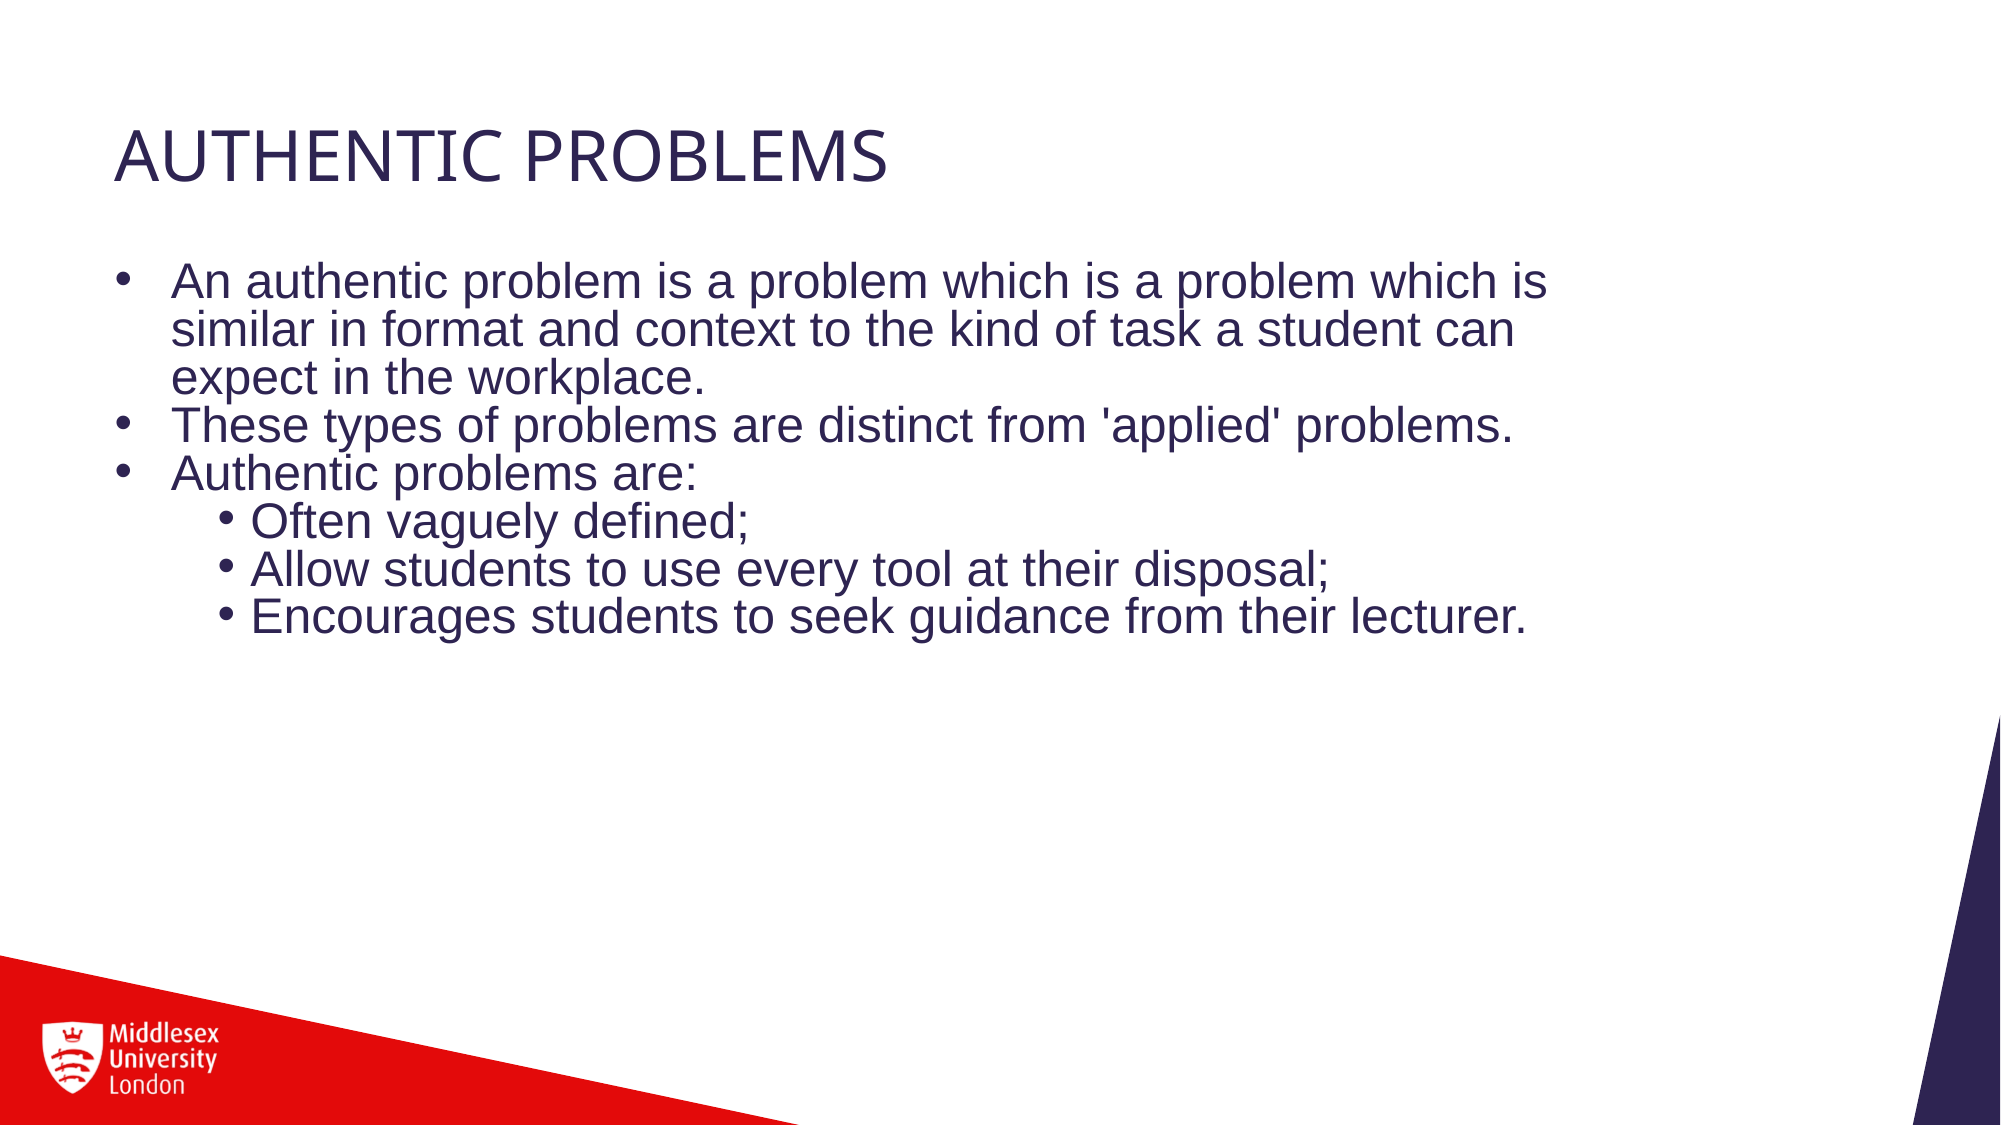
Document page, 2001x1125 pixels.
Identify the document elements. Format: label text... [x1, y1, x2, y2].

picture [32, 1014, 223, 1101]
title Authentic Problems [114, 71, 1782, 198]
list An authentic problem is a problem which is a problem which is similar in format and context to the kind of task a student can expect in the workplace. These types of problems are distinct from 'applied' problems. Authentic problems are: Often vaguely defined; Allow students to use every tool at their disposal; Encourages students to seek guidance from their lecturer. [114, 259, 1679, 899]
